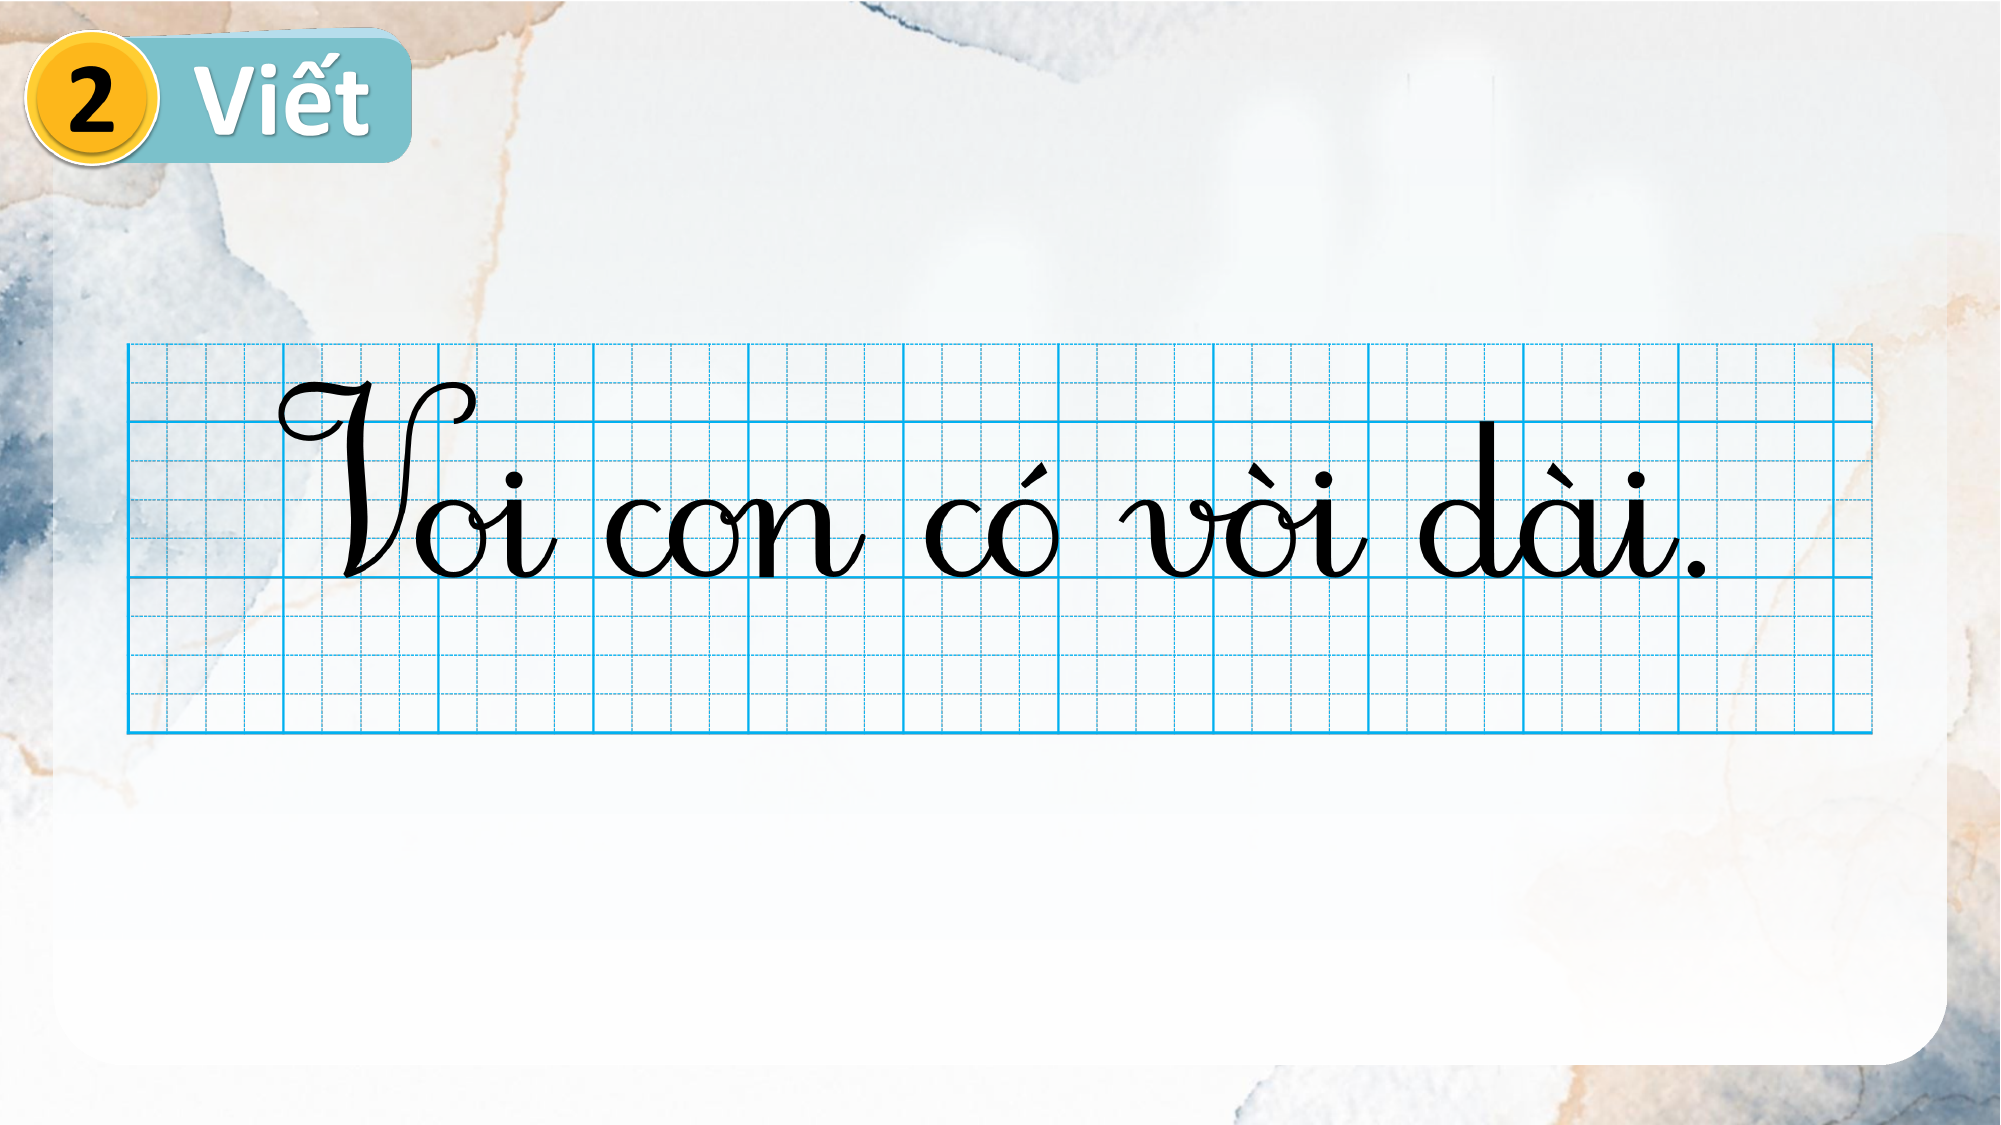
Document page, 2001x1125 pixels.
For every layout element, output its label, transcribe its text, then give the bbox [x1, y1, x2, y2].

picture [0, 0, 1998, 1125]
text_box Hai người bạn và con gấu [440, 60, 1947, 124]
